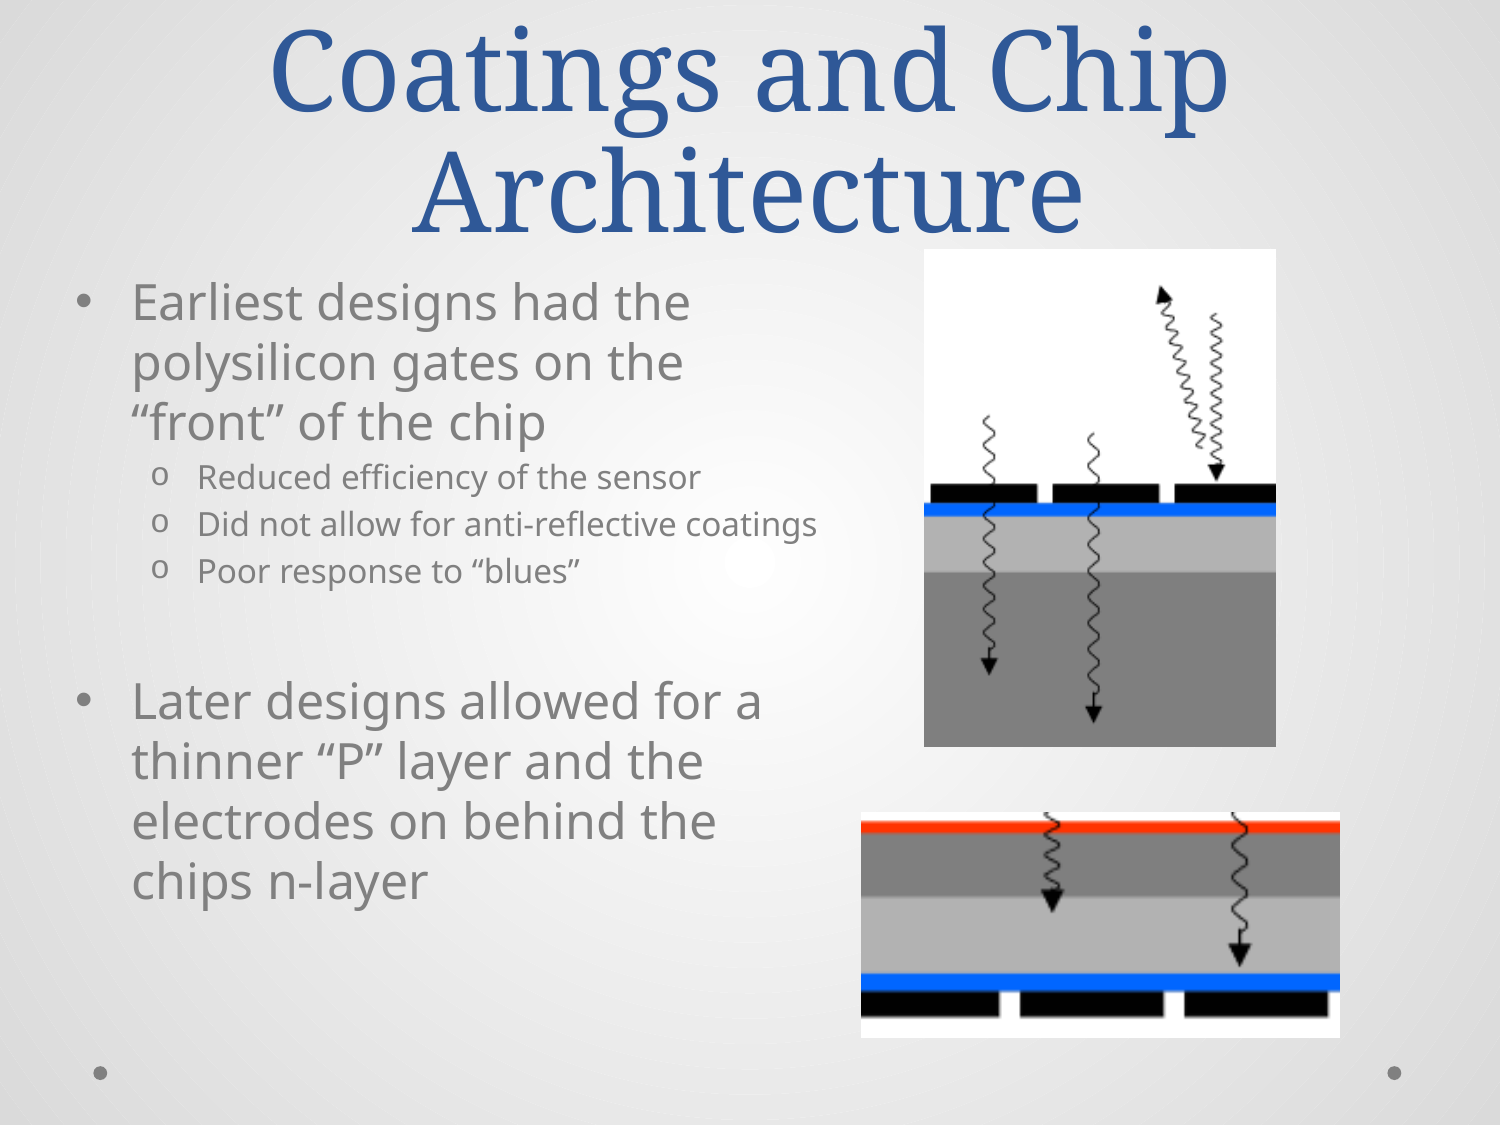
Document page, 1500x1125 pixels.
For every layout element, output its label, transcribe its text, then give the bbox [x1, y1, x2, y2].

title Coatings and Chip Architecture [75, 0, 1425, 263]
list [861, 812, 1340, 1038]
list Earliest designs had the polysilicon gates on the “front” of the chip Reduced efficiency of the sensor Did not allow for anti-reflective coatings Poor response to “blues” Later designs allowed for a thinner “P” layer and the electrodes on behind the chips n-layer [60, 262, 850, 1005]
picture [924, 249, 1277, 748]
